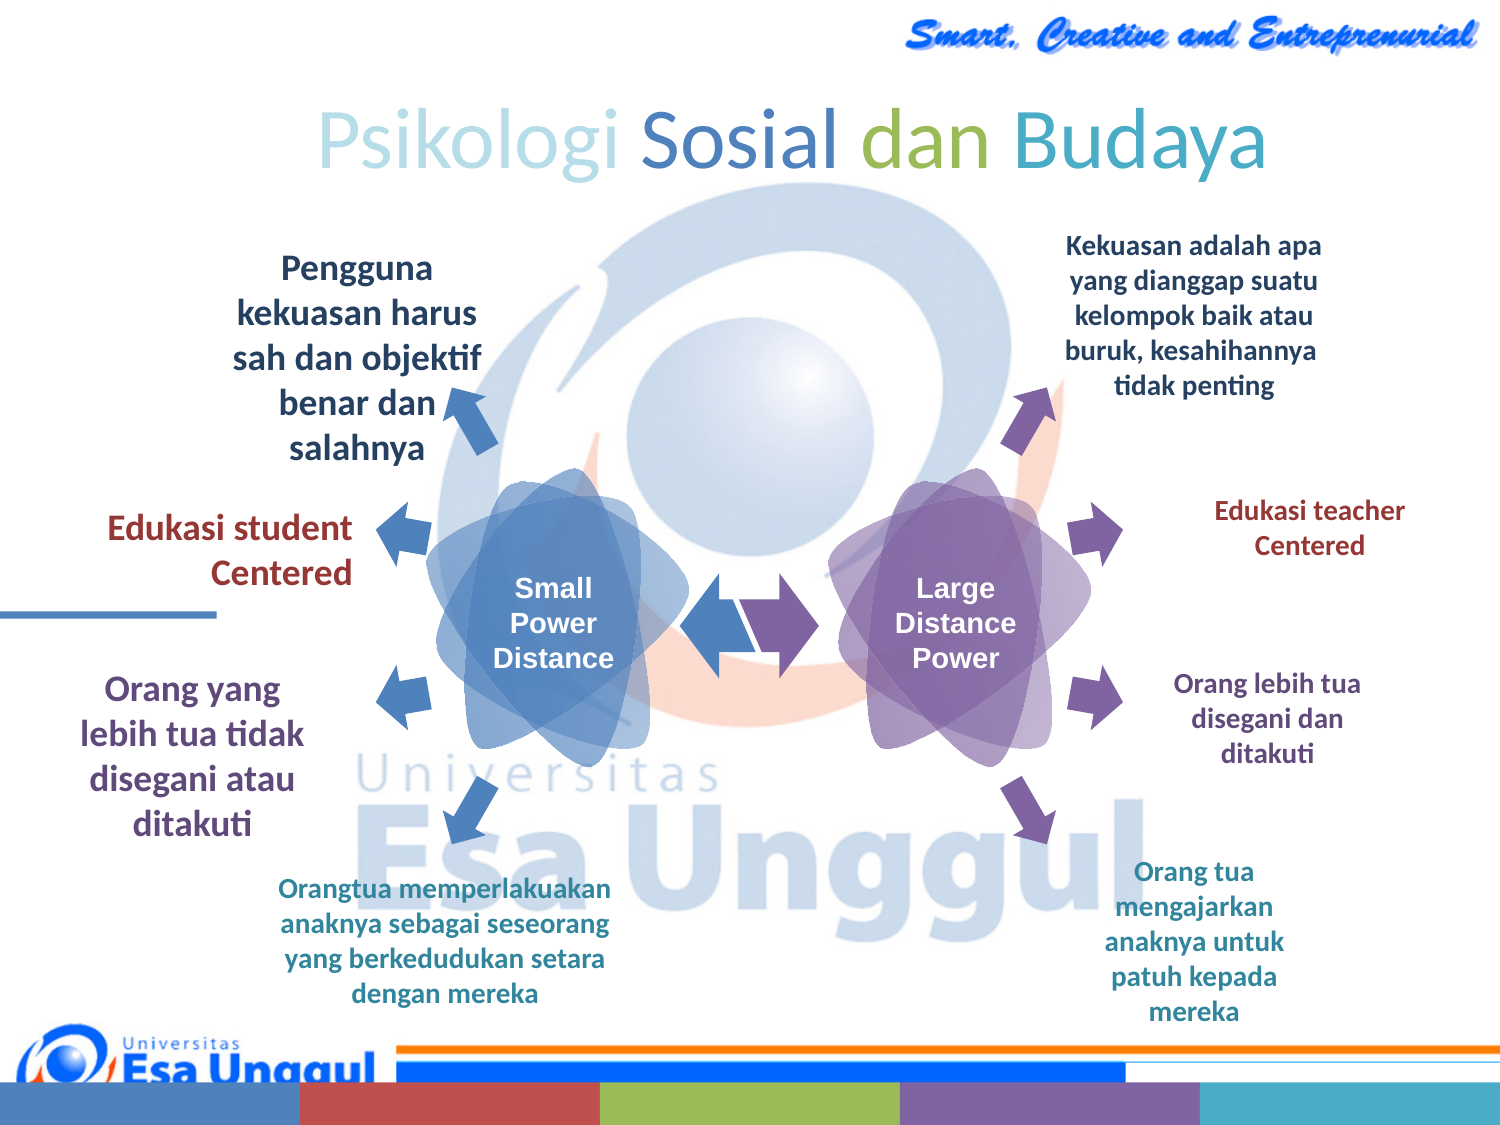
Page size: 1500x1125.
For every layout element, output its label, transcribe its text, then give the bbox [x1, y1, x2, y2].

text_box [375, 382, 496, 850]
picture [0, 0, 1500, 1082]
text_box Orang tua mengajarkan anaknya untuk patuh kepada mereka [1054, 844, 1334, 1035]
text_box Kekuasan adalah apa yang dianggap suatu kelompok baik atau buruk, kesahihannya tidak penting [1040, 218, 1348, 409]
text_box Orang yang lebih tua tidak disegani atau ditakuti [50, 656, 335, 852]
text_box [501, 480, 663, 771]
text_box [835, 480, 998, 771]
text_box Orangtua memperlakuakan anaknya sebagai seseorang yang berkedudukan setara dengan mereka [250, 861, 640, 1017]
text_box Edukasi teacher Centered [1156, 484, 1464, 569]
text_box Orang lebih tua disegani dan ditakuti [1128, 656, 1408, 777]
list Psikologi Sosial dan Budaya [80, 75, 1500, 194]
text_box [1003, 382, 1124, 850]
text_box Edukasi student Centered [69, 495, 368, 601]
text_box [679, 572, 820, 679]
text_box Pengguna kekuasan harus sah dan objektif benar dan salahnya [208, 235, 507, 475]
